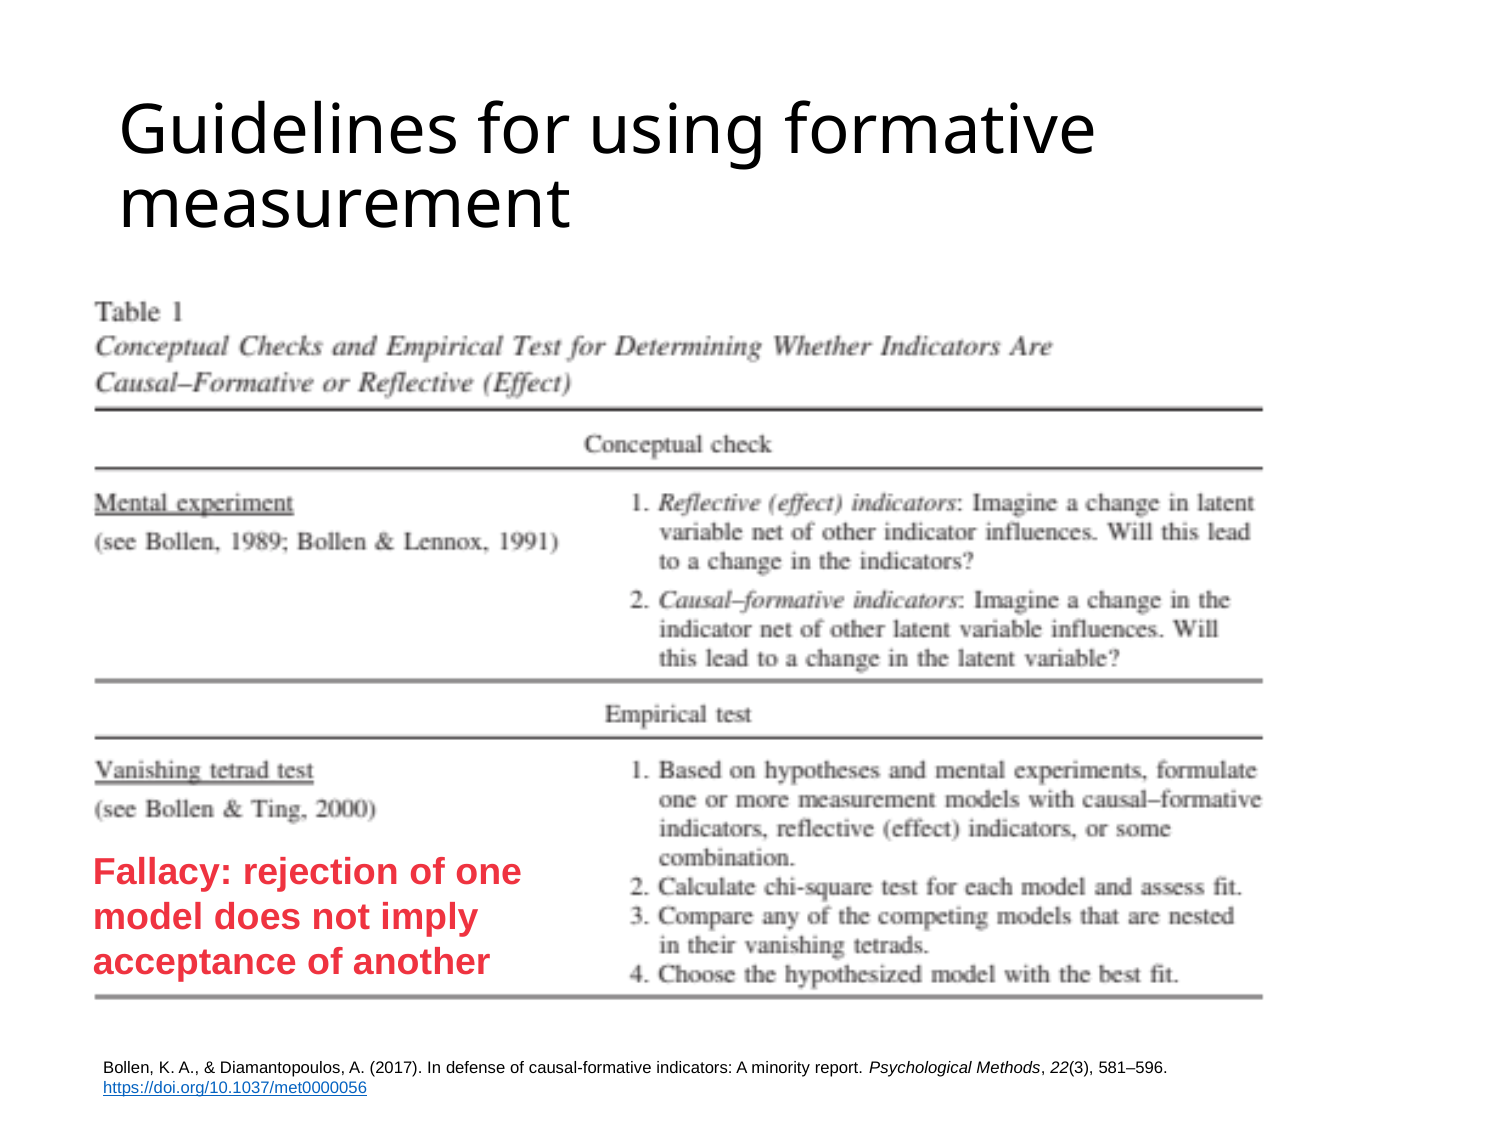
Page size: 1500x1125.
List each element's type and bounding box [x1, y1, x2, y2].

list [0, 272, 1327, 1054]
title [103, 59, 1397, 278]
text_box [103, 1057, 1382, 1098]
